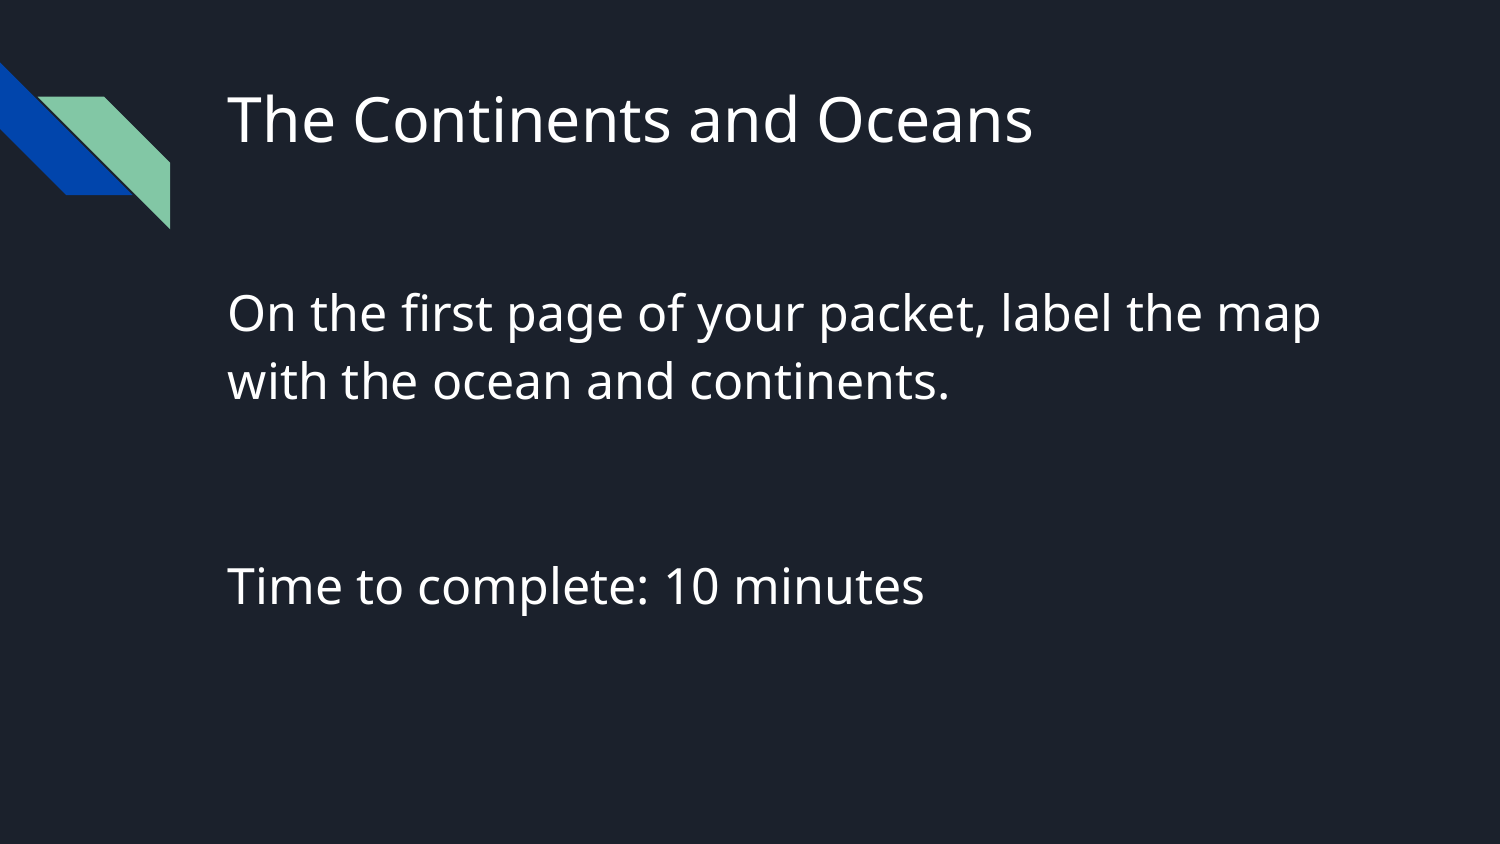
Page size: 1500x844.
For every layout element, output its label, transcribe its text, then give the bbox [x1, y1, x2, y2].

title The Continents and Oceans [212, 64, 1368, 215]
list On the first page of your packet, label the map with the ocean and continents. Time to complete: 10 minutes [212, 257, 1368, 735]
